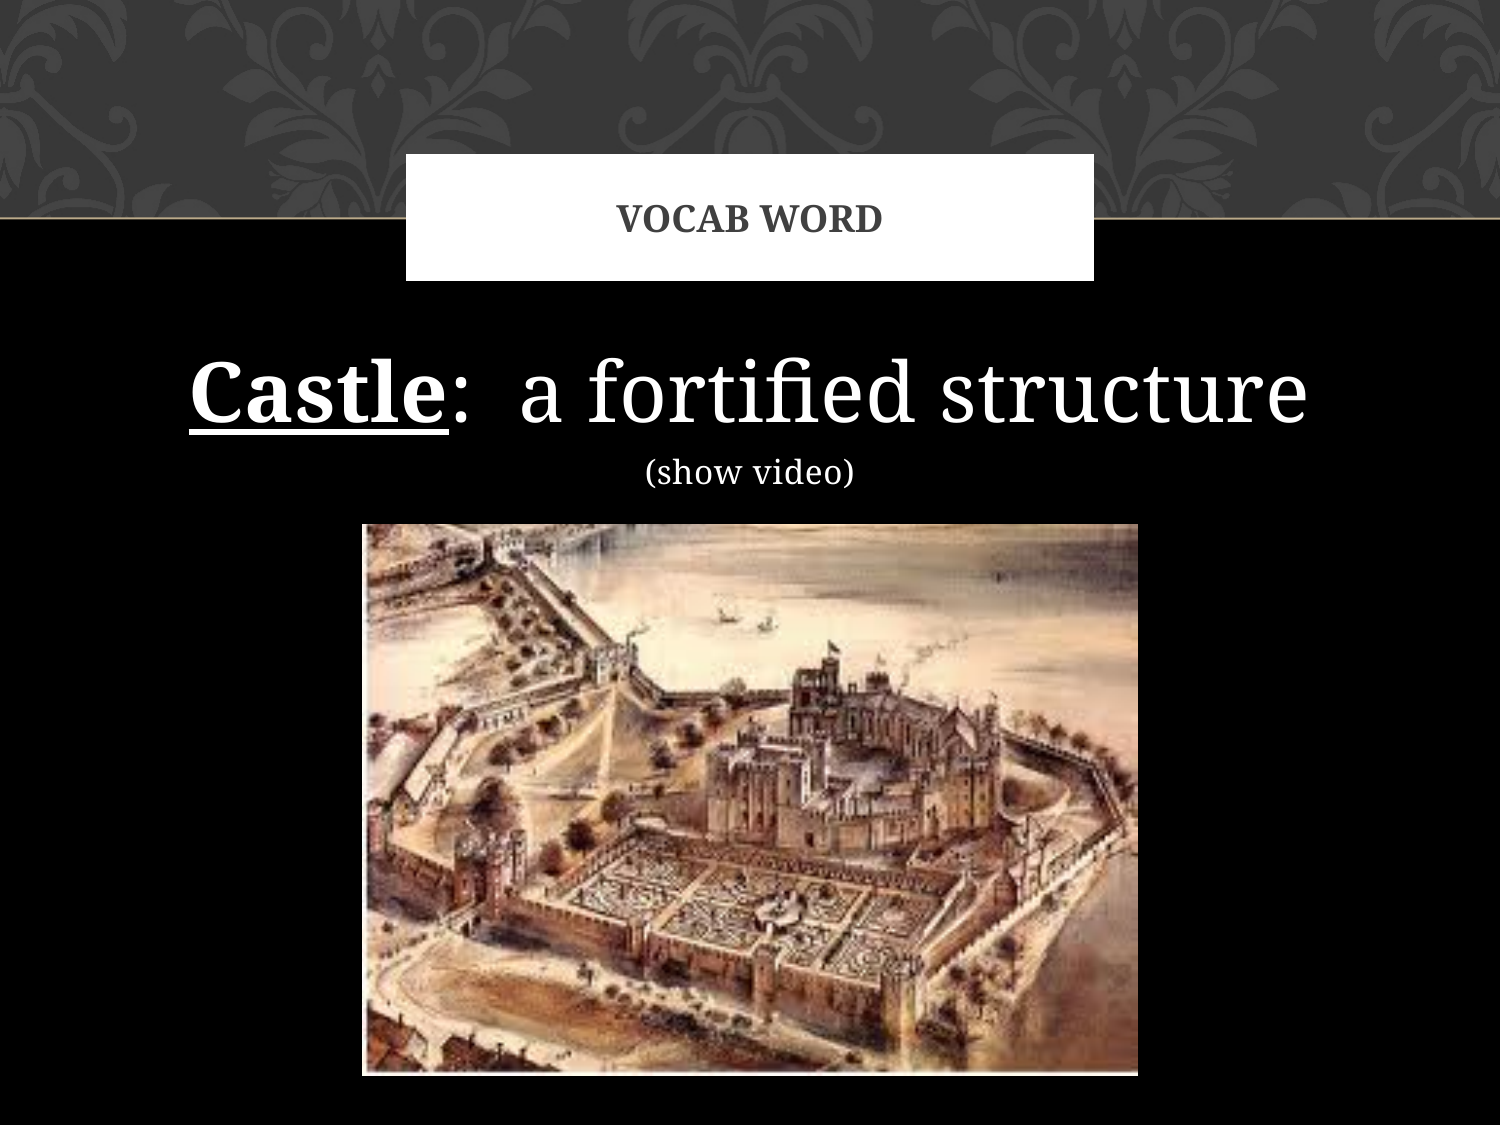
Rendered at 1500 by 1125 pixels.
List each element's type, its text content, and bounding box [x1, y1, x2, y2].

picture [362, 524, 1138, 1076]
list Castle: a fortified structure (show video) Show movie [75, 331, 1425, 1000]
title Vocab word [406, 154, 1094, 281]
